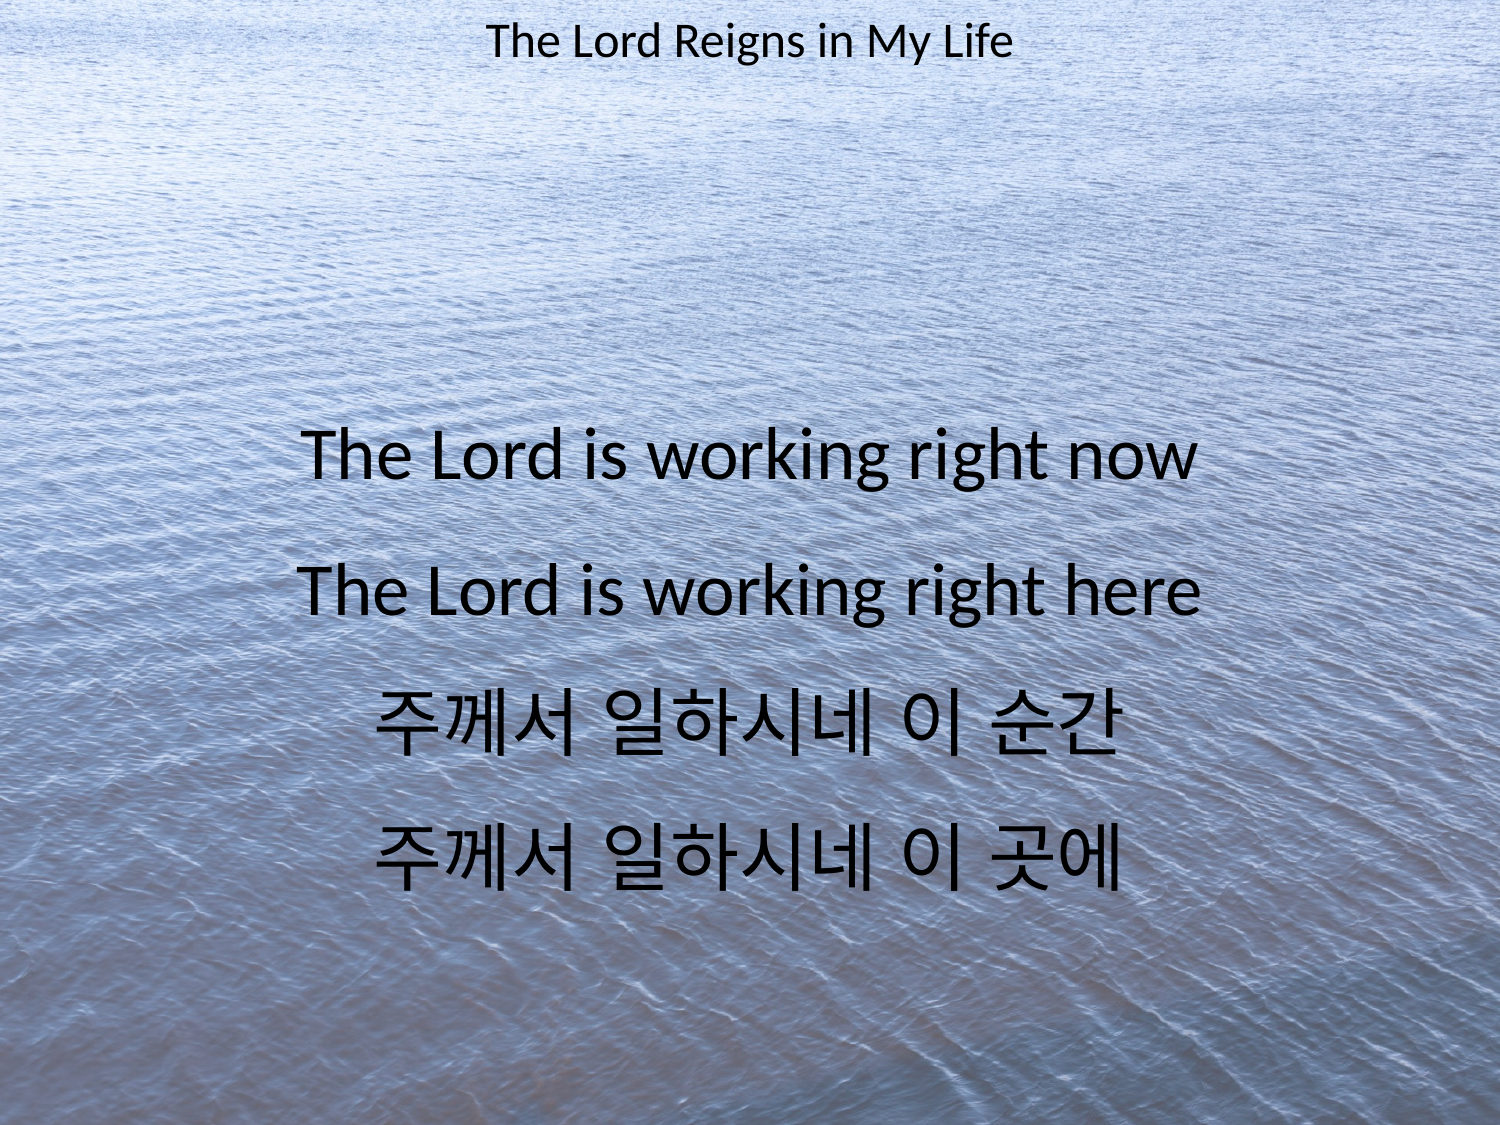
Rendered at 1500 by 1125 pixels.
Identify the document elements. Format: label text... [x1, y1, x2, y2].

list The Lord is working right now The Lord is working right here 주께서 일하시네 이 순간 주께서 일하시네 이 곳에 [0, 149, 1500, 1110]
list The Lord Reigns in My Life [0, 0, 1500, 75]
